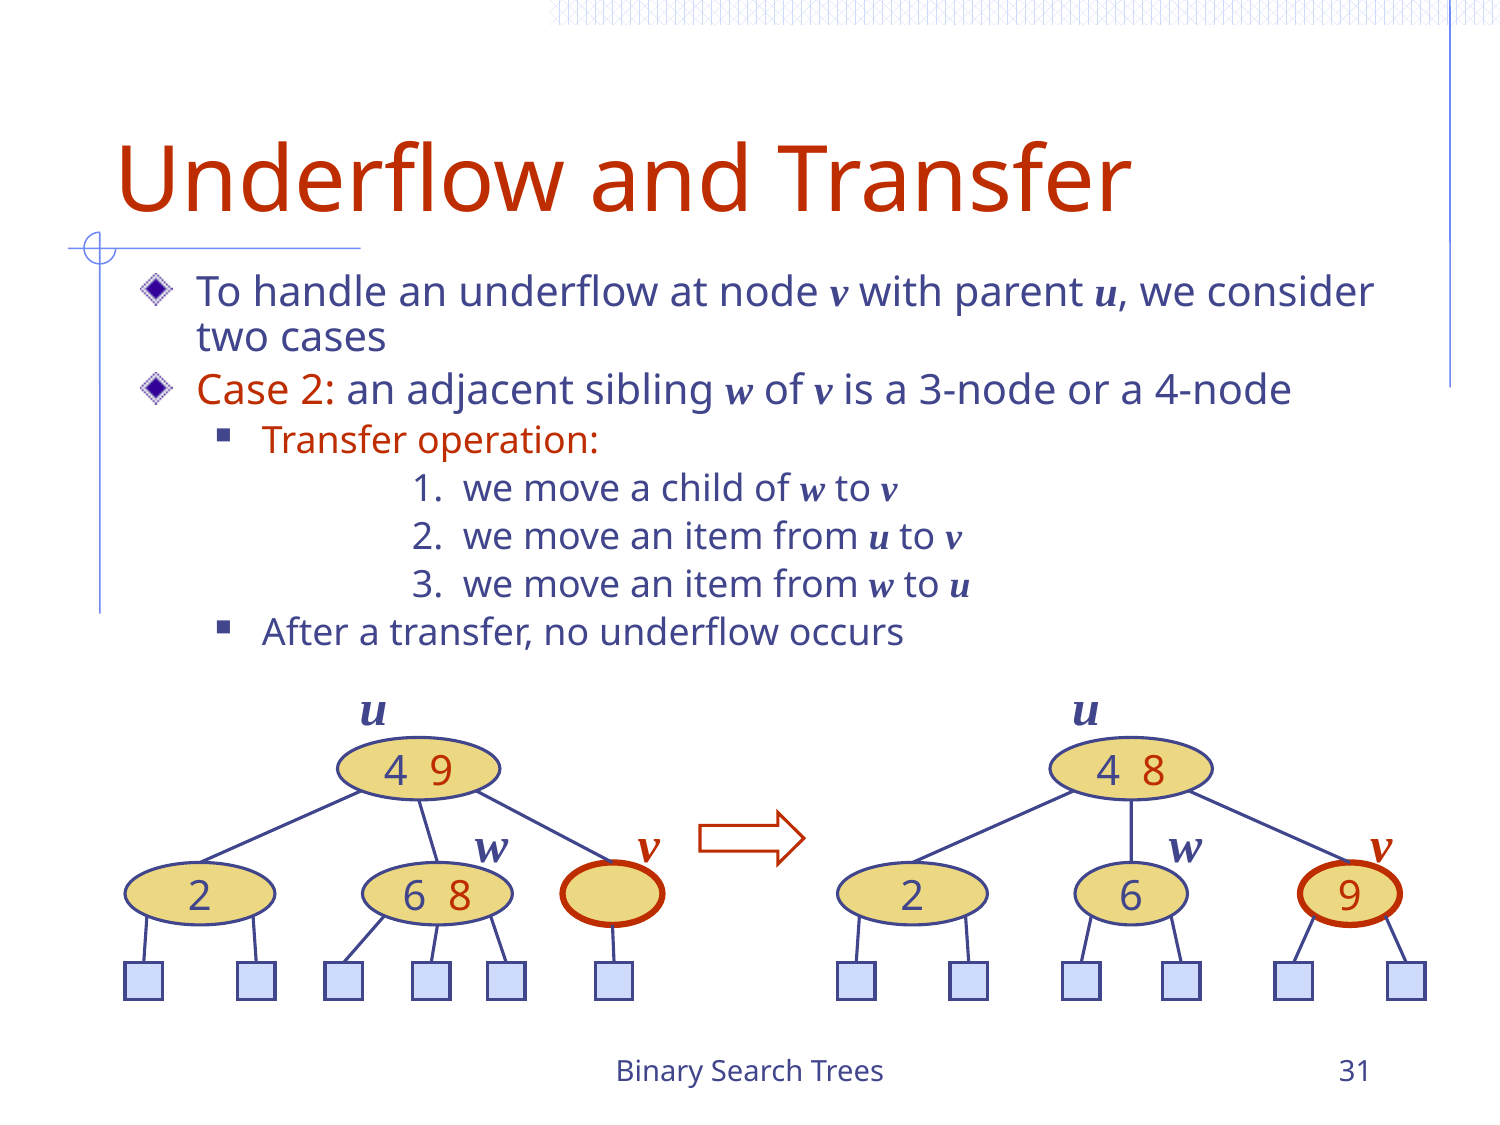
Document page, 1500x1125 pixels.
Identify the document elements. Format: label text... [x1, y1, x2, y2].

text_box w [474, 867, 509, 873]
title Underflow and Transfer [99, 49, 1376, 238]
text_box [965, 917, 969, 962]
picture [140, 273, 173, 306]
list To handle an underflow at node v with parent u, we consider two cases Case 2: an adjacent sibling w of v is a 3-node or a 4-node Transfer operation: 1. we move a child of w to v 2. we move an item from u to v 3. we move an item from w to u After a transfer, no underflow occurs [124, 262, 1401, 676]
text_box [237, 962, 275, 1000]
text_box [837, 962, 875, 1000]
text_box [143, 917, 148, 962]
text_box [855, 917, 860, 962]
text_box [252, 917, 257, 962]
text_box [1162, 962, 1200, 1000]
text_box 2 [124, 862, 275, 925]
text_box [595, 962, 633, 1000]
text_box [412, 962, 450, 1000]
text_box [912, 792, 1074, 862]
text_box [1080, 917, 1092, 962]
text_box 2 [837, 862, 988, 925]
text_box [324, 962, 363, 1000]
text_box w [1162, 812, 1209, 873]
text_box u [1072, 674, 1100, 735]
text_box 6 [1074, 862, 1188, 925]
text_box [199, 792, 362, 862]
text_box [430, 926, 438, 962]
footer Binary Search Trees [512, 1024, 988, 1101]
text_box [490, 917, 507, 962]
text_box [1387, 962, 1425, 1000]
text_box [418, 801, 438, 862]
text_box 6 8 [362, 862, 513, 925]
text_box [475, 792, 613, 860]
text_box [1293, 918, 1315, 962]
text_box [699, 812, 804, 865]
text_box 4 9 [337, 737, 500, 800]
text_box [343, 917, 385, 962]
text_box u [359, 674, 388, 735]
text_box [487, 962, 525, 1000]
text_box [1170, 917, 1182, 962]
slide_number 31 [1074, 1024, 1388, 1101]
text_box v [1362, 812, 1400, 873]
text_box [1385, 918, 1407, 962]
text_box [562, 862, 663, 925]
text_box 9 [1299, 862, 1400, 925]
text_box [950, 962, 988, 1000]
text_box v [637, 812, 660, 873]
text_box [125, 962, 163, 1000]
text_box [1275, 962, 1313, 1000]
picture [140, 372, 173, 405]
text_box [1188, 792, 1351, 860]
text_box [1062, 962, 1100, 1000]
text_box 4 8 [1049, 737, 1213, 800]
